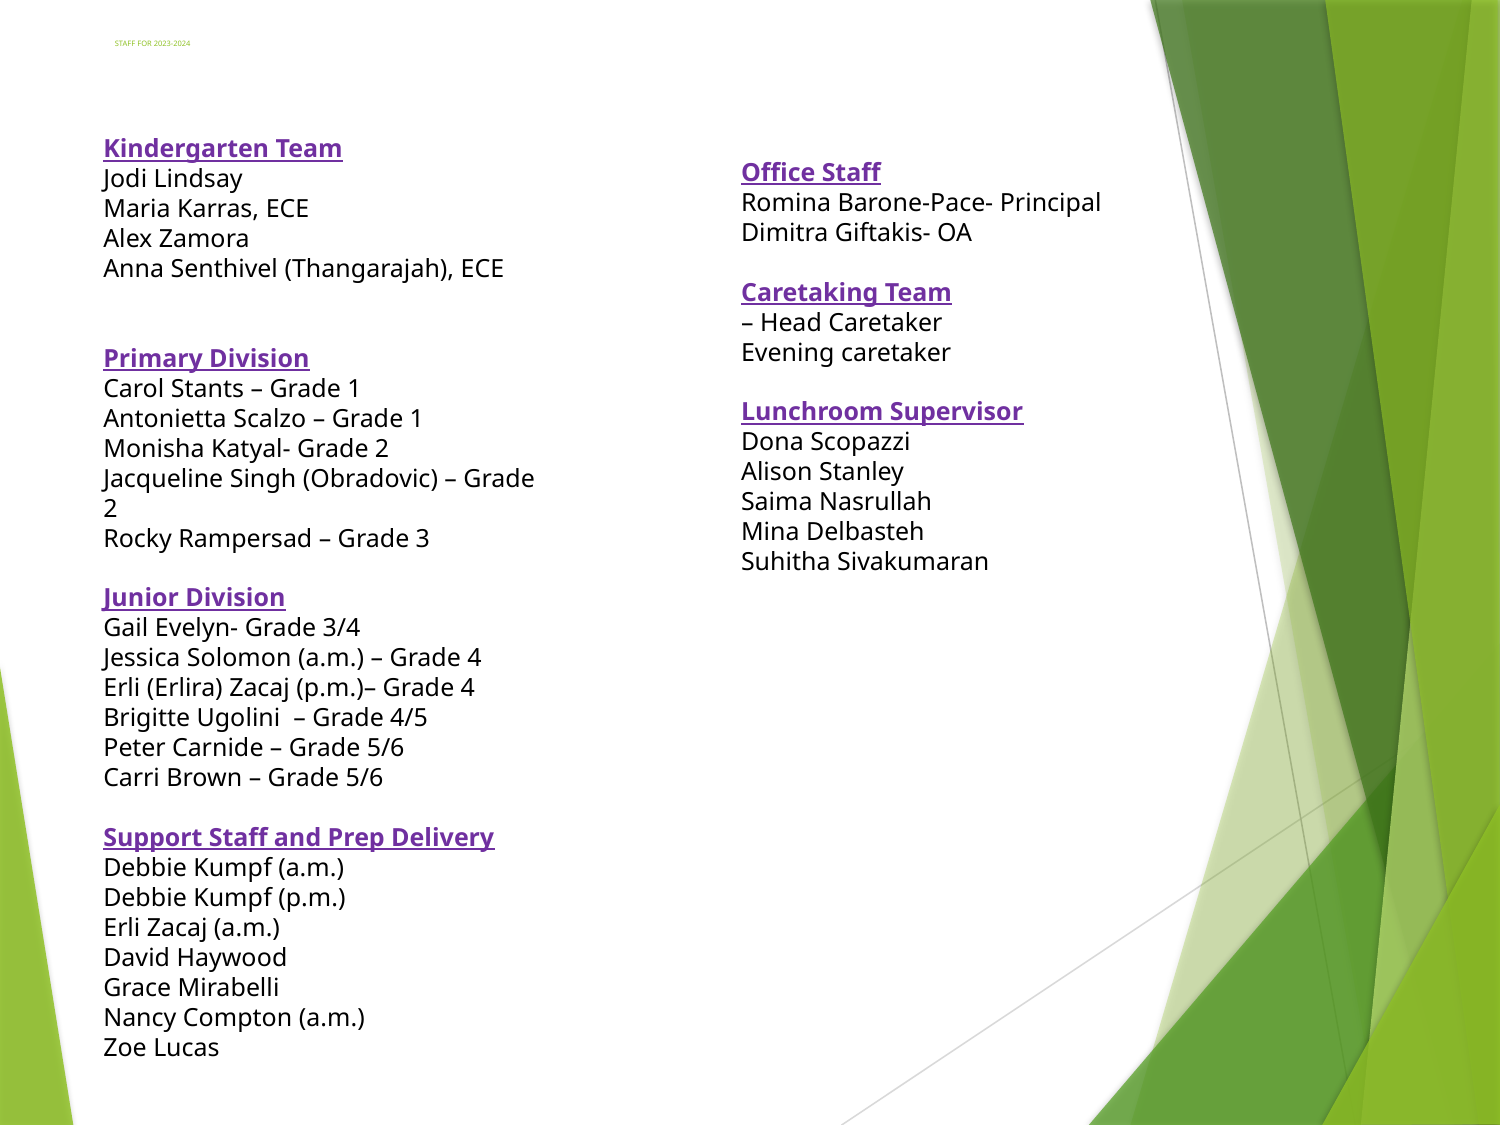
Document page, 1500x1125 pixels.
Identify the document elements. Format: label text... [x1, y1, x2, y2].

text_box Kindergarten Team Jodi Lindsay Maria Karras, ECE Alex Zamora Anna Senthivel (Thangarajah), ECE Primary Division Carol Stants – Grade 1 Antonietta Scalzo – Grade 1 Monisha Katyal- Grade 2 Jacqueline Singh (Obradovic) – Grade 2 Rocky Rampersad – Grade 3 Junior Division Gail Evelyn- Grade 3/4 Jessica Solomon (a.m.) – Grade 4 Erli (Erlira) Zacaj (p.m.)– Grade 4 Brigitte Ugolini – Grade 4/5 Peter Carnide – Grade 5/6 Carri Brown – Grade 5/6 Support Staff and Prep Delivery Debbie Kumpf (a.m.) Debbie Kumpf (p.m.) Erli Zacaj (a.m.) David Haywood Grace Mirabelli Nancy Compton (a.m.) Zoe Lucas [88, 125, 561, 1119]
text_box Office Staff Romina Barone-Pace- Principal Dimitra Giftakis- OA Caretaking Team – Head Caretaker Evening caretaker Lunchroom Supervisor Dona Scopazzi Alison Stanley Saima Nasrullah Mina Delbasteh Suhitha Sivakumaran [726, 148, 1140, 763]
title STAFF FOR 2023-2024 [99, 30, 1376, 126]
